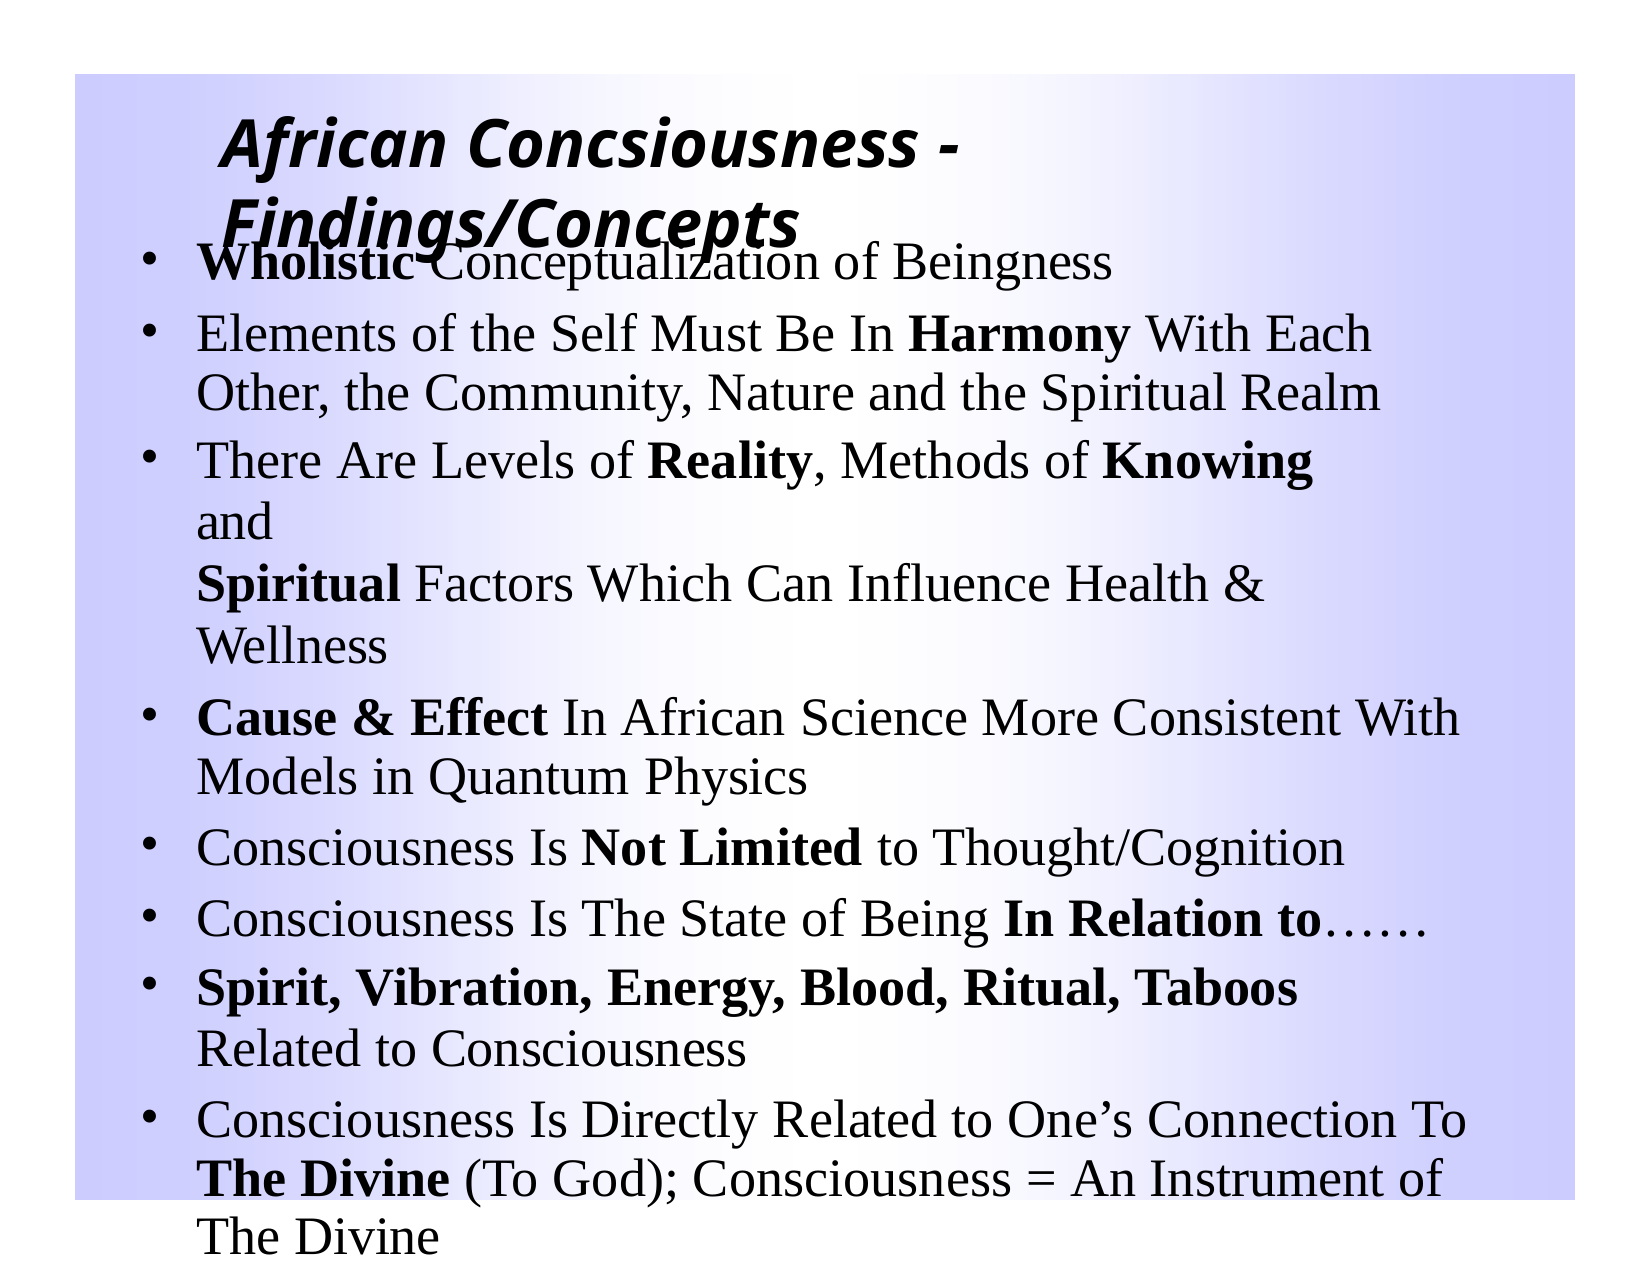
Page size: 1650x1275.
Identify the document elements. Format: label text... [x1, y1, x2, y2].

text_box Wholistic Conceptualization of Beingness Elements of the Self Must Be In Harmony With Each Other, the Community, Nature and the Spiritual Realm There Are Levels of Reality, Methods of Knowing and Spiritual Factors Which Can Influence Health & Wellness Cause & Effect In African Science More Consistent With Models in Quantum Physics Consciousness Is Not Limited to Thought/Cognition Consciousness Is The State of Being In Relation to…… Spirit, Vibration, Energy, Blood, Ritual, Taboos Related to Consciousness Consciousness Is Directly Related to One’s Connection To The Divine (To God); Consciousness = An Instrument of The Divine [138, 1209, 1479, 1267]
picture [74, 74, 1576, 1201]
